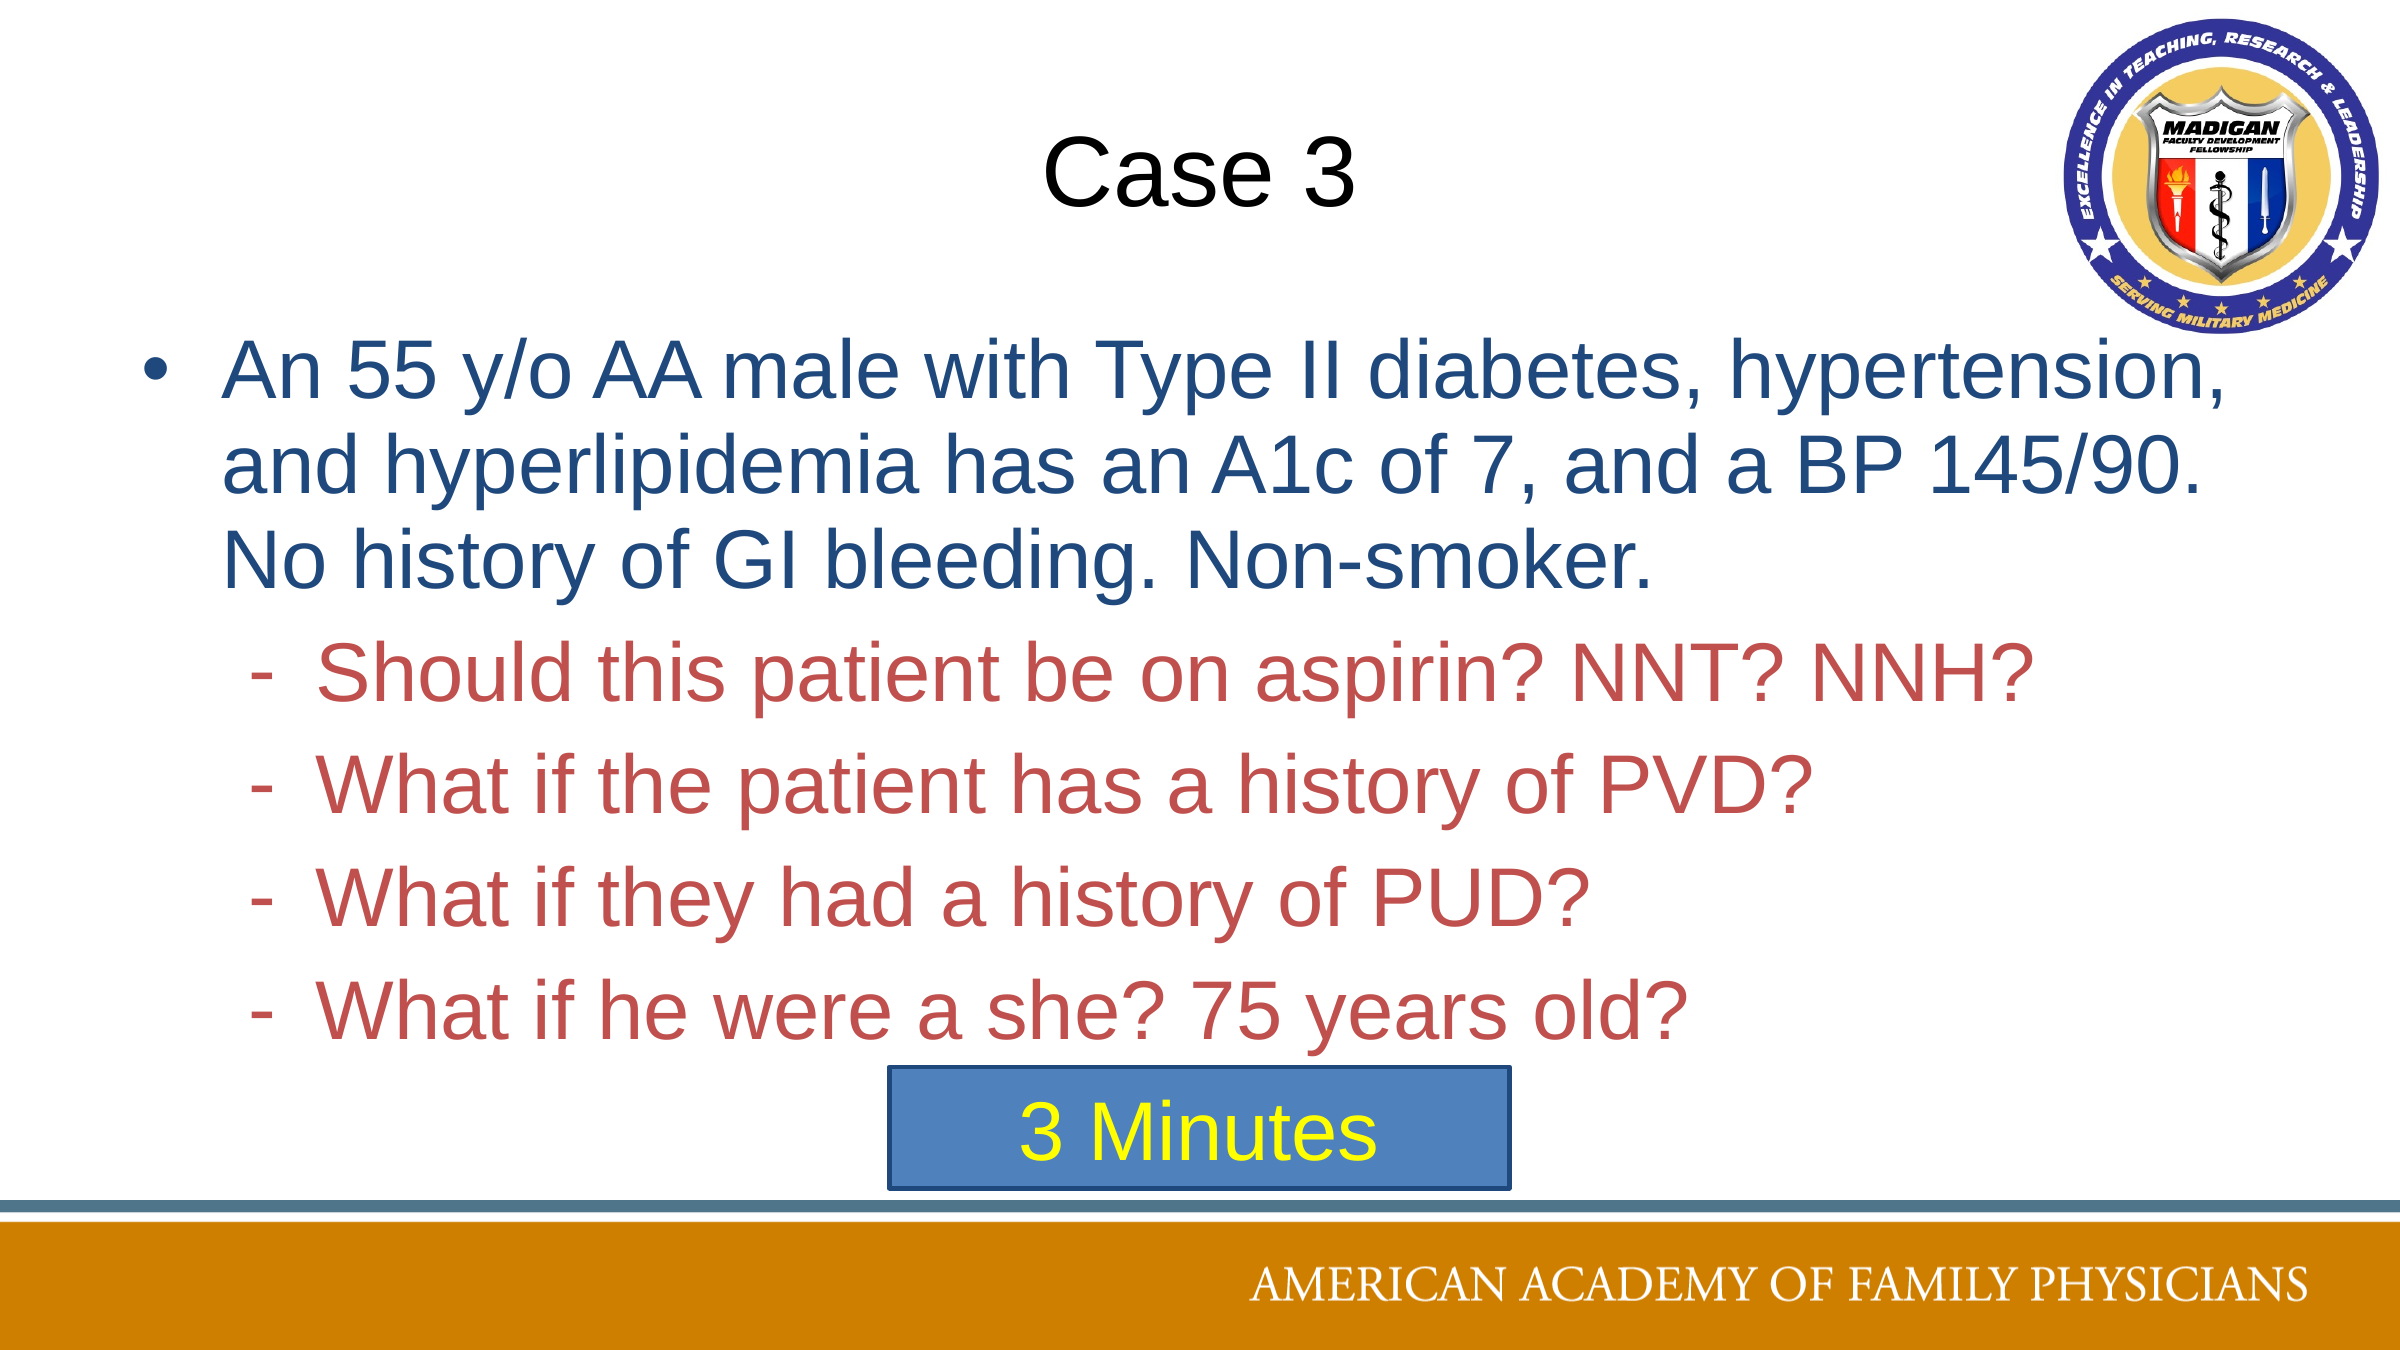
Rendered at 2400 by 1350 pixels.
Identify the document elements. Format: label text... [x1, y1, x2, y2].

picture [0, 1200, 2400, 1350]
title Case 3 [120, 54, 2048, 279]
list An 55 y/o AA male with Type II diabetes, hypertension, and hyperlipidemia has an A1c of 7, and a BP 145/90. No history of GI bleeding. Non-smoker. Should this patient be on aspirin? NNT? NNH? What if the patient has a history of PVD? What if they had a history of PUD? What if he were a she? 75 years old? [120, 311, 2280, 1174]
text_box 3 Minutes [889, 1066, 1510, 1189]
picture [2053, 8, 2389, 344]
